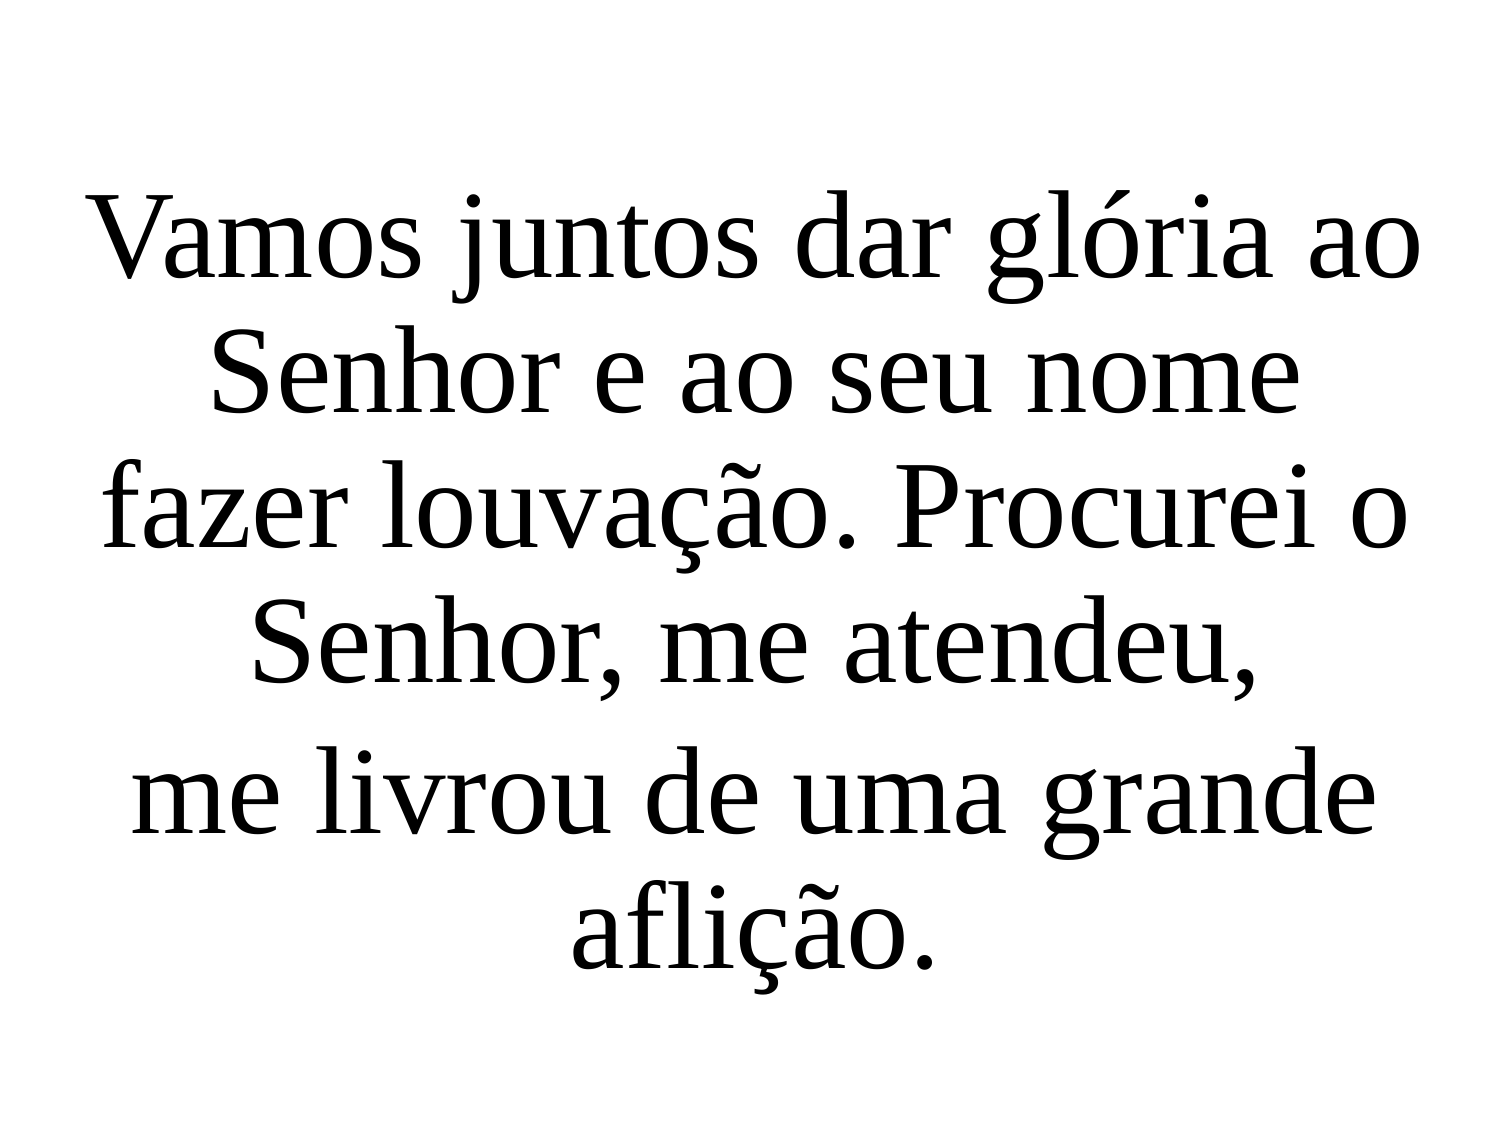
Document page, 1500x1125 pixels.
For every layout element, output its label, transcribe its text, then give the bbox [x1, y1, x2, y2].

list Vamos juntos dar glória ao Senhor e ao seu nome fazer louvação. Procurei o Senhor, me atendeu, me livrou de uma grande aflição. [60, 68, 1451, 1098]
